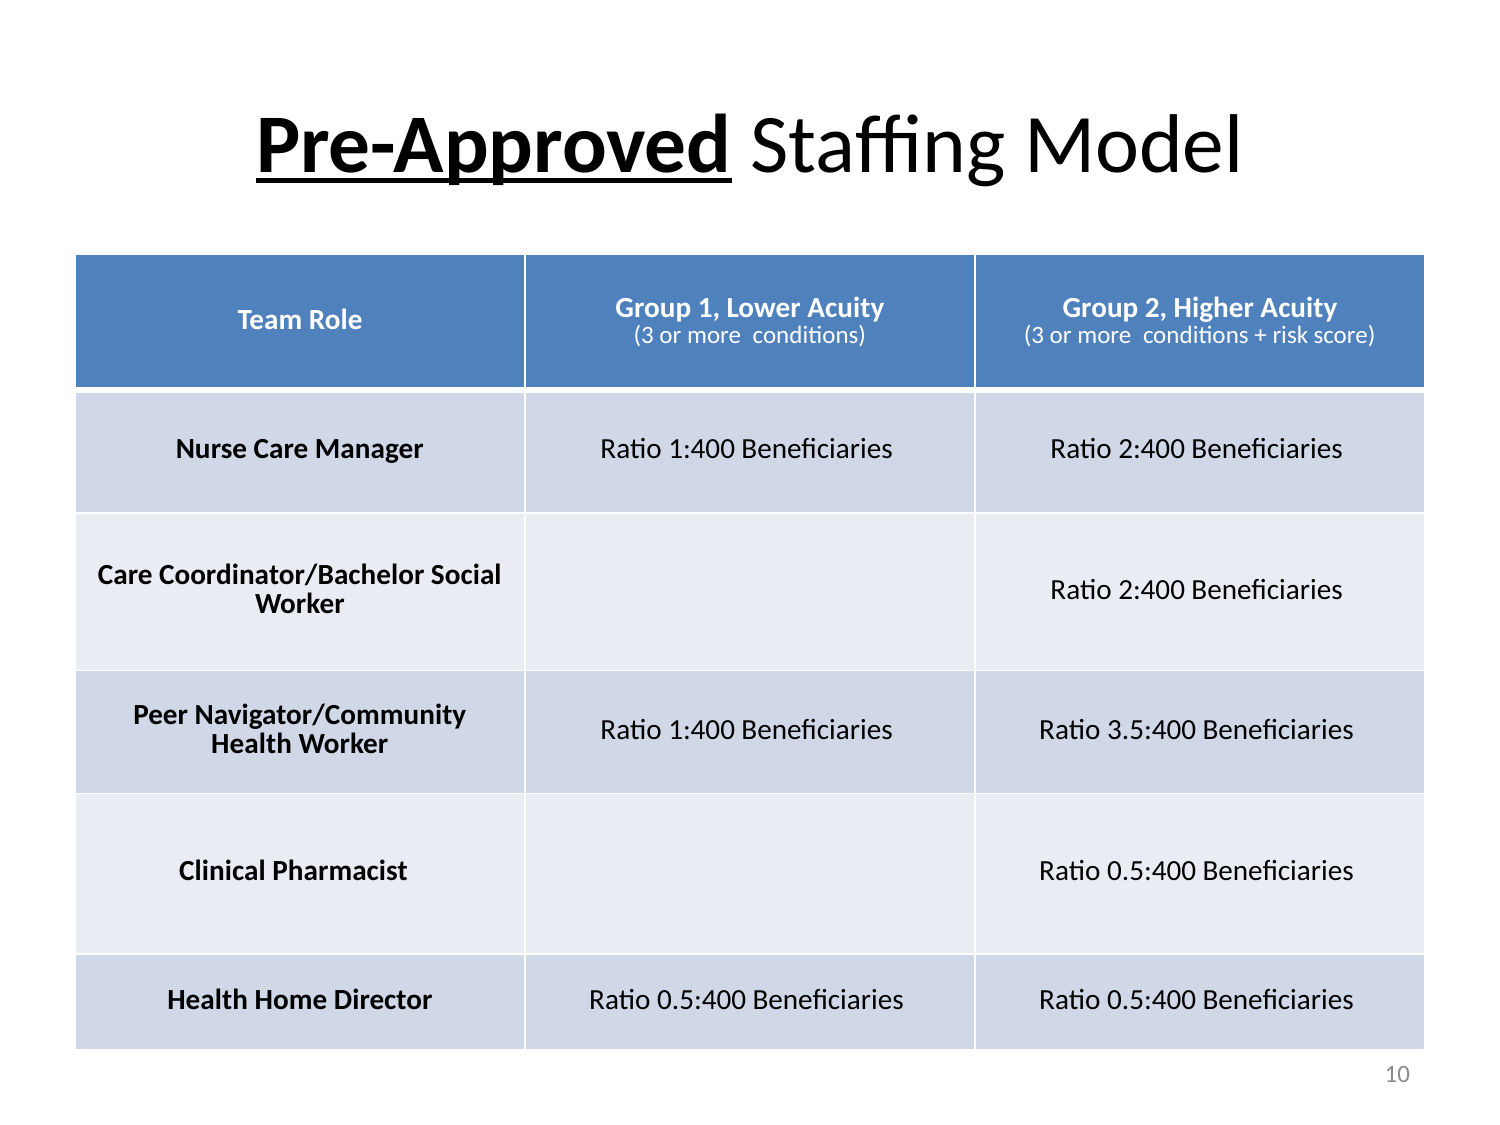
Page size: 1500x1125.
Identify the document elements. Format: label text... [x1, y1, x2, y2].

table_cell Ratio 2:400 Beneficiaries [976, 393, 1424, 512]
table_header Group 1, Lower Acuity (3 or more conditions) [526, 255, 974, 387]
table_cell Nurse Care Manager [76, 393, 524, 512]
table_cell Care Coordinator/Bachelor Social Worker [76, 514, 524, 670]
table_cell [526, 794, 974, 953]
table_cell Ratio 0.5:400 Beneficiaries [526, 955, 974, 1049]
table_header Group 2, Higher Acuity (3 or more conditions + risk score) [976, 255, 1424, 387]
table_cell Health Home Director [76, 955, 524, 1049]
table_cell Ratio 0.5:400 Beneficiaries [976, 794, 1424, 953]
table_cell [526, 514, 974, 670]
table_cell Ratio 0.5:400 Beneficiaries [976, 955, 1424, 1049]
table_cell Ratio 1:400 Beneficiaries [526, 671, 974, 793]
table_cell Ratio 1:400 Beneficiaries [526, 393, 974, 512]
table_cell Peer Navigator/Community Health Worker [76, 671, 524, 793]
table_cell Ratio 2:400 Beneficiaries [976, 514, 1424, 670]
text_box 10 [1074, 1042, 1425, 1103]
table_header Team Role [76, 255, 524, 387]
title Pre-Approved Staffing Model [75, 45, 1425, 233]
table_cell Clinical Pharmacist [76, 794, 524, 953]
table_cell Ratio 3.5:400 Beneficiaries [976, 671, 1424, 793]
